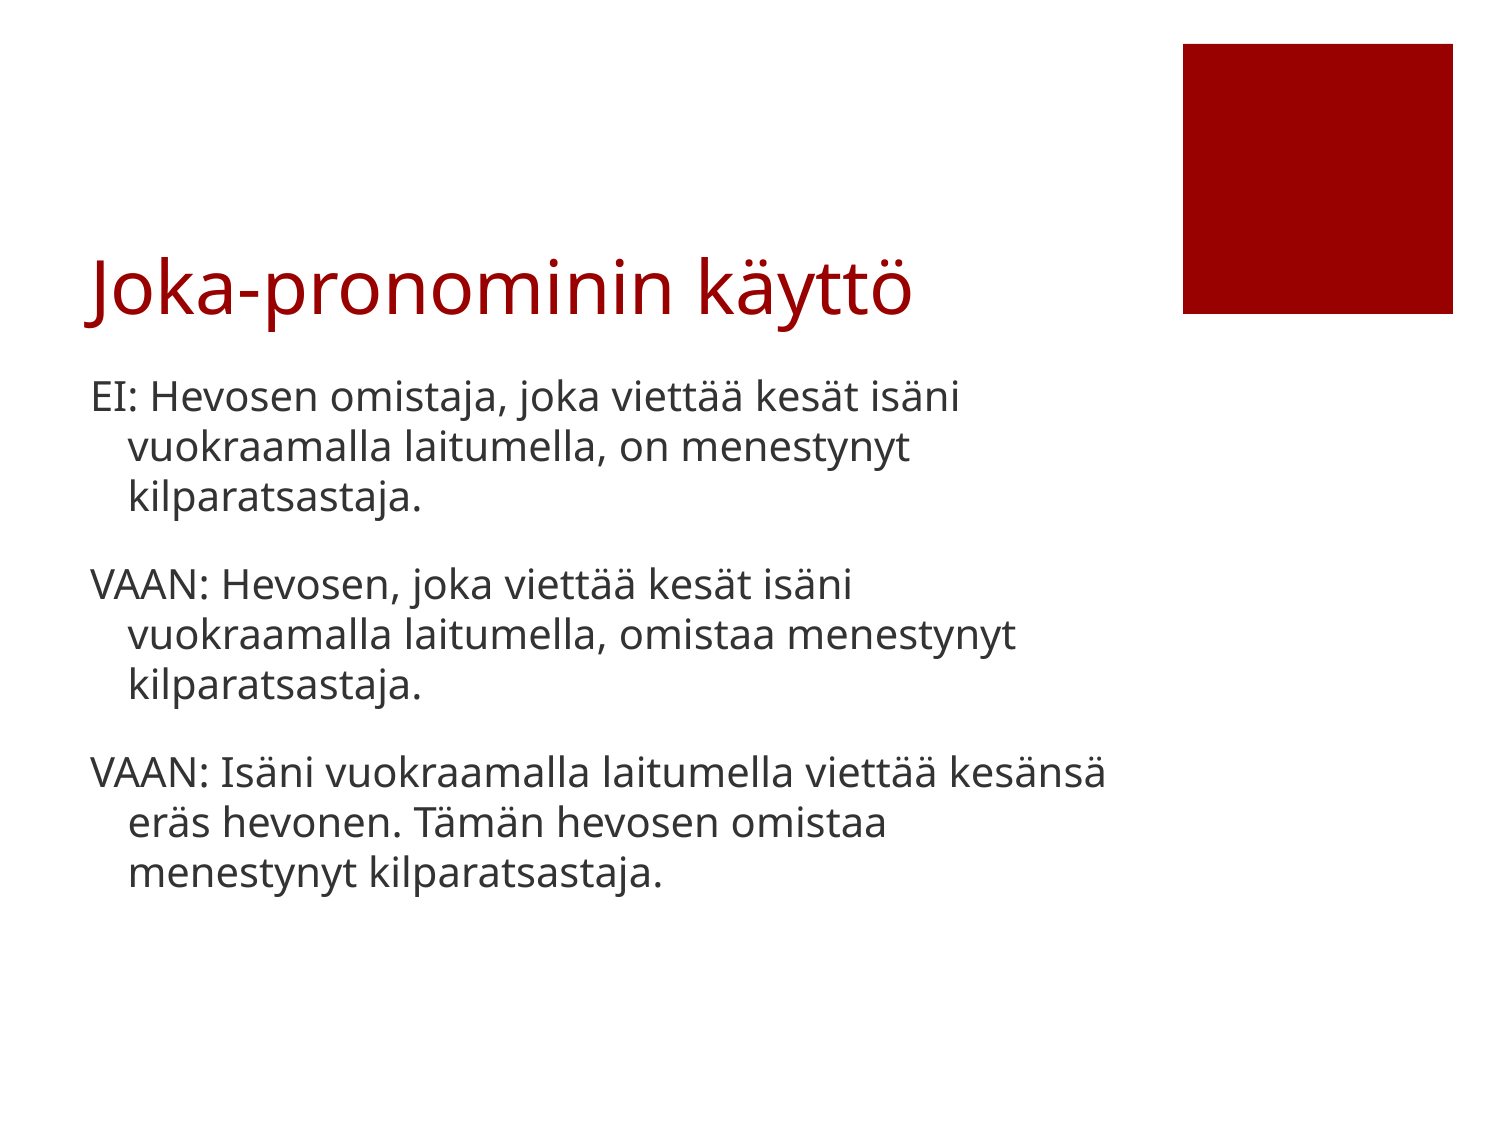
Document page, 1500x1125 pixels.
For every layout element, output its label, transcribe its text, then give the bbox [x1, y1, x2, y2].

title Joka-pronominin käyttö [75, 149, 1143, 338]
list EI: Hevosen omistaja, joka viettää kesät isäni vuokraamalla laitumella, on menestynyt kilparatsastaja. VAAN: Hevosen, joka viettää kesät isäni vuokraamalla laitumella, omistaa menestynyt kilparatsastaja. VAAN: Isäni vuokraamalla laitumella viettää kesänsä eräs hevonen. Tämän hevosen omistaa menestynyt kilparatsastaja. [75, 362, 1143, 1005]
